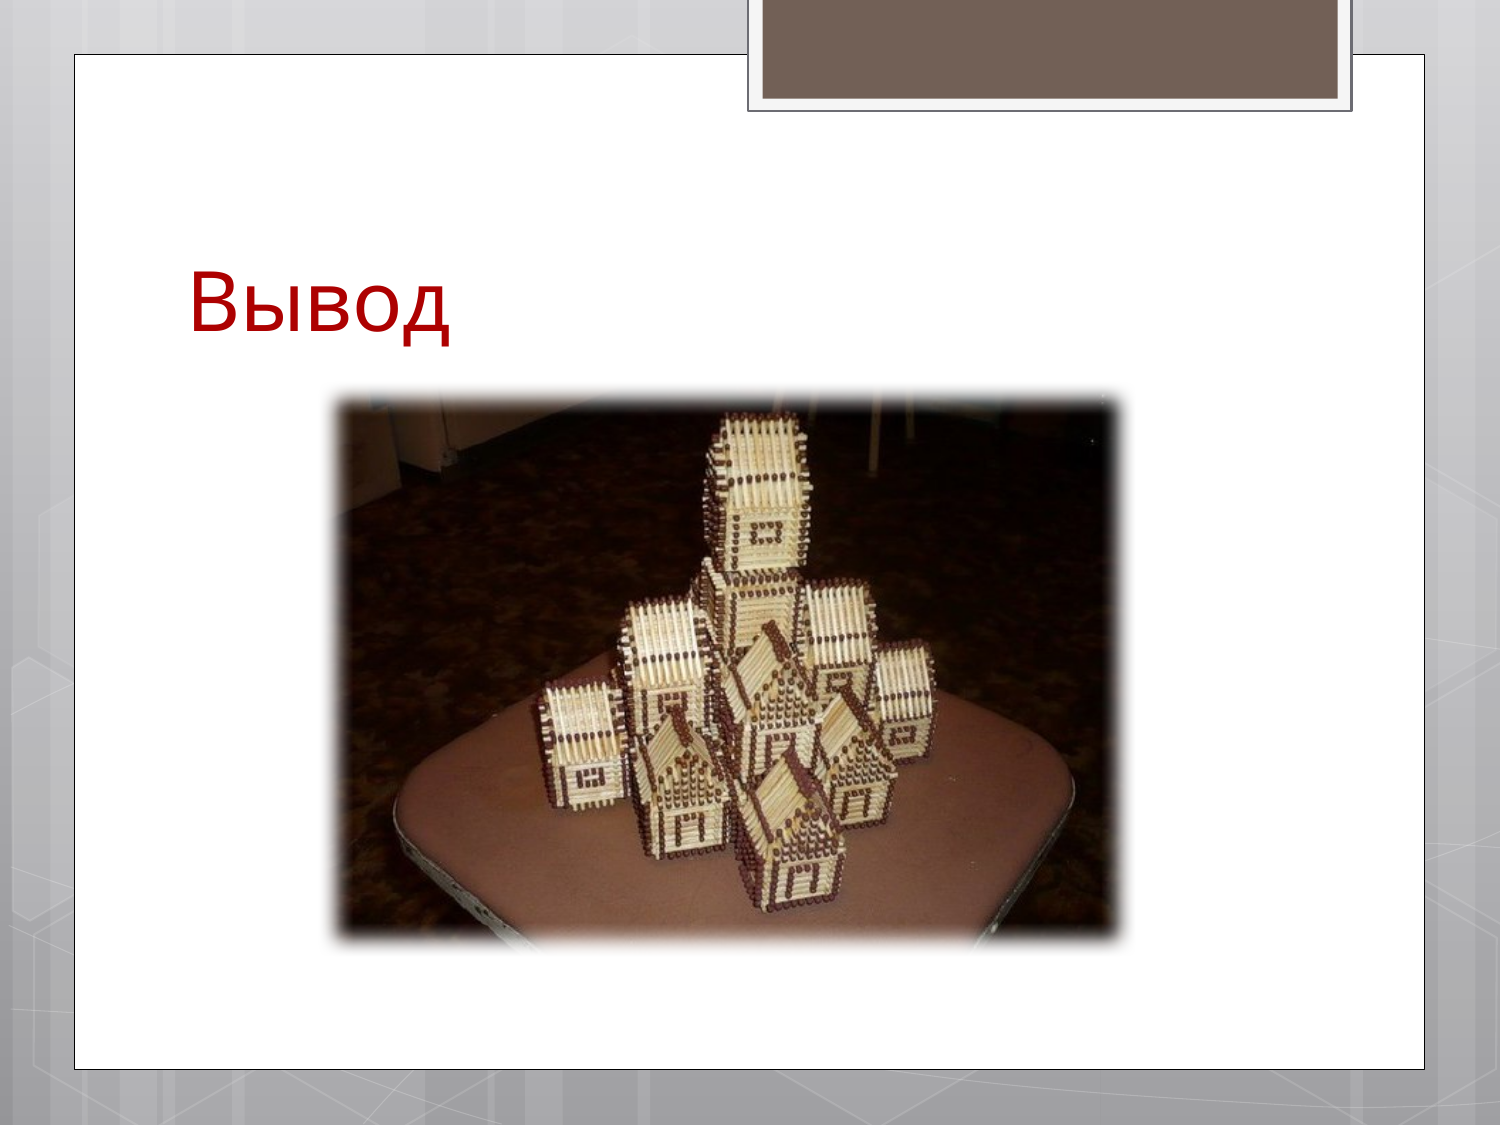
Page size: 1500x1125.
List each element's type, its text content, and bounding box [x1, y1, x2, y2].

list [318, 380, 1136, 957]
title Вывод [171, 168, 1324, 357]
